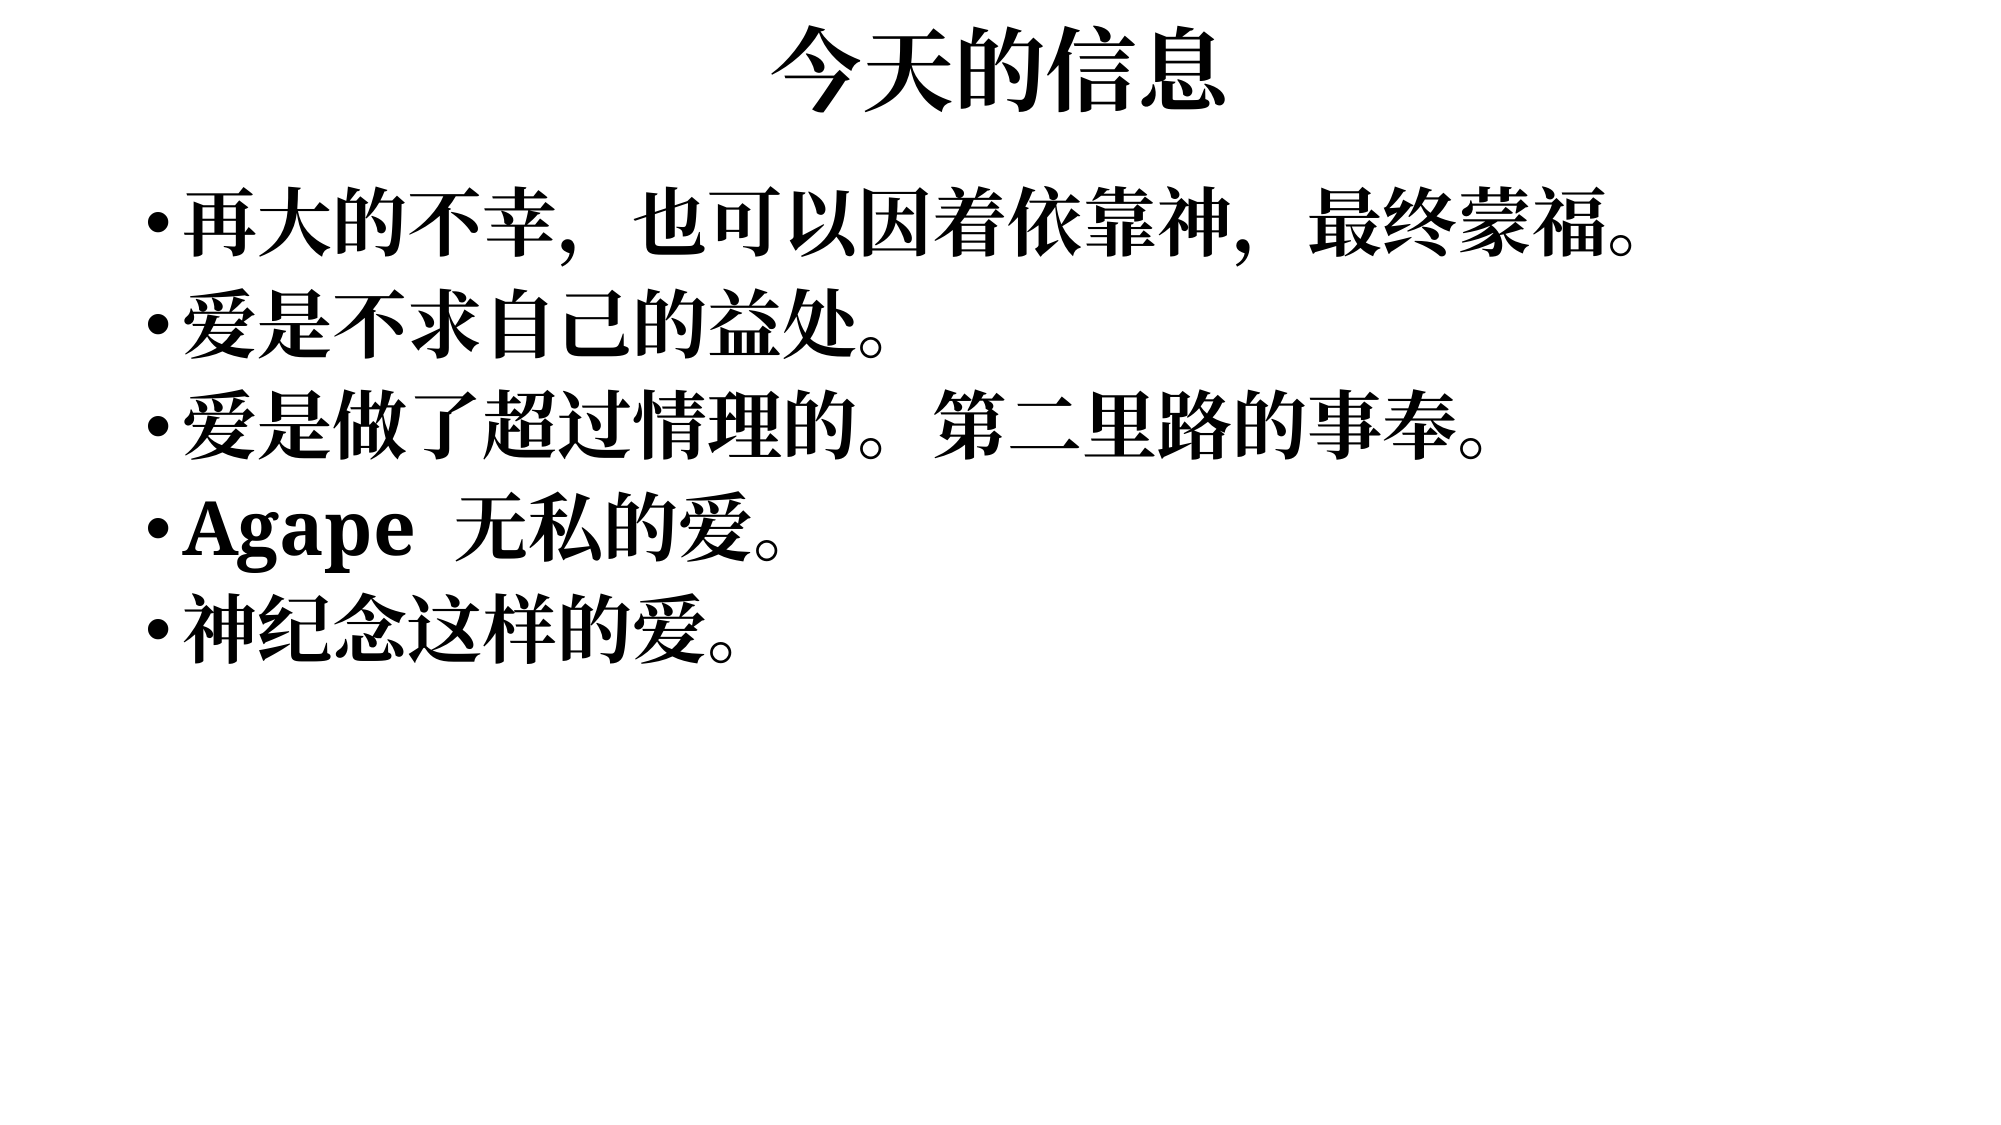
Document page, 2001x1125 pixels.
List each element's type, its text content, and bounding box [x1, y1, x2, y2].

title 今天的信息 [353, 1, 1647, 149]
list 再大的不幸，也可以因着依靠神，最终蒙福。 爱是不求自己的益处。 爱是做了超过情理的。第二里路的事奉。 Agape 无私的爱。 神纪念这样的爱。 [130, 178, 1816, 1014]
